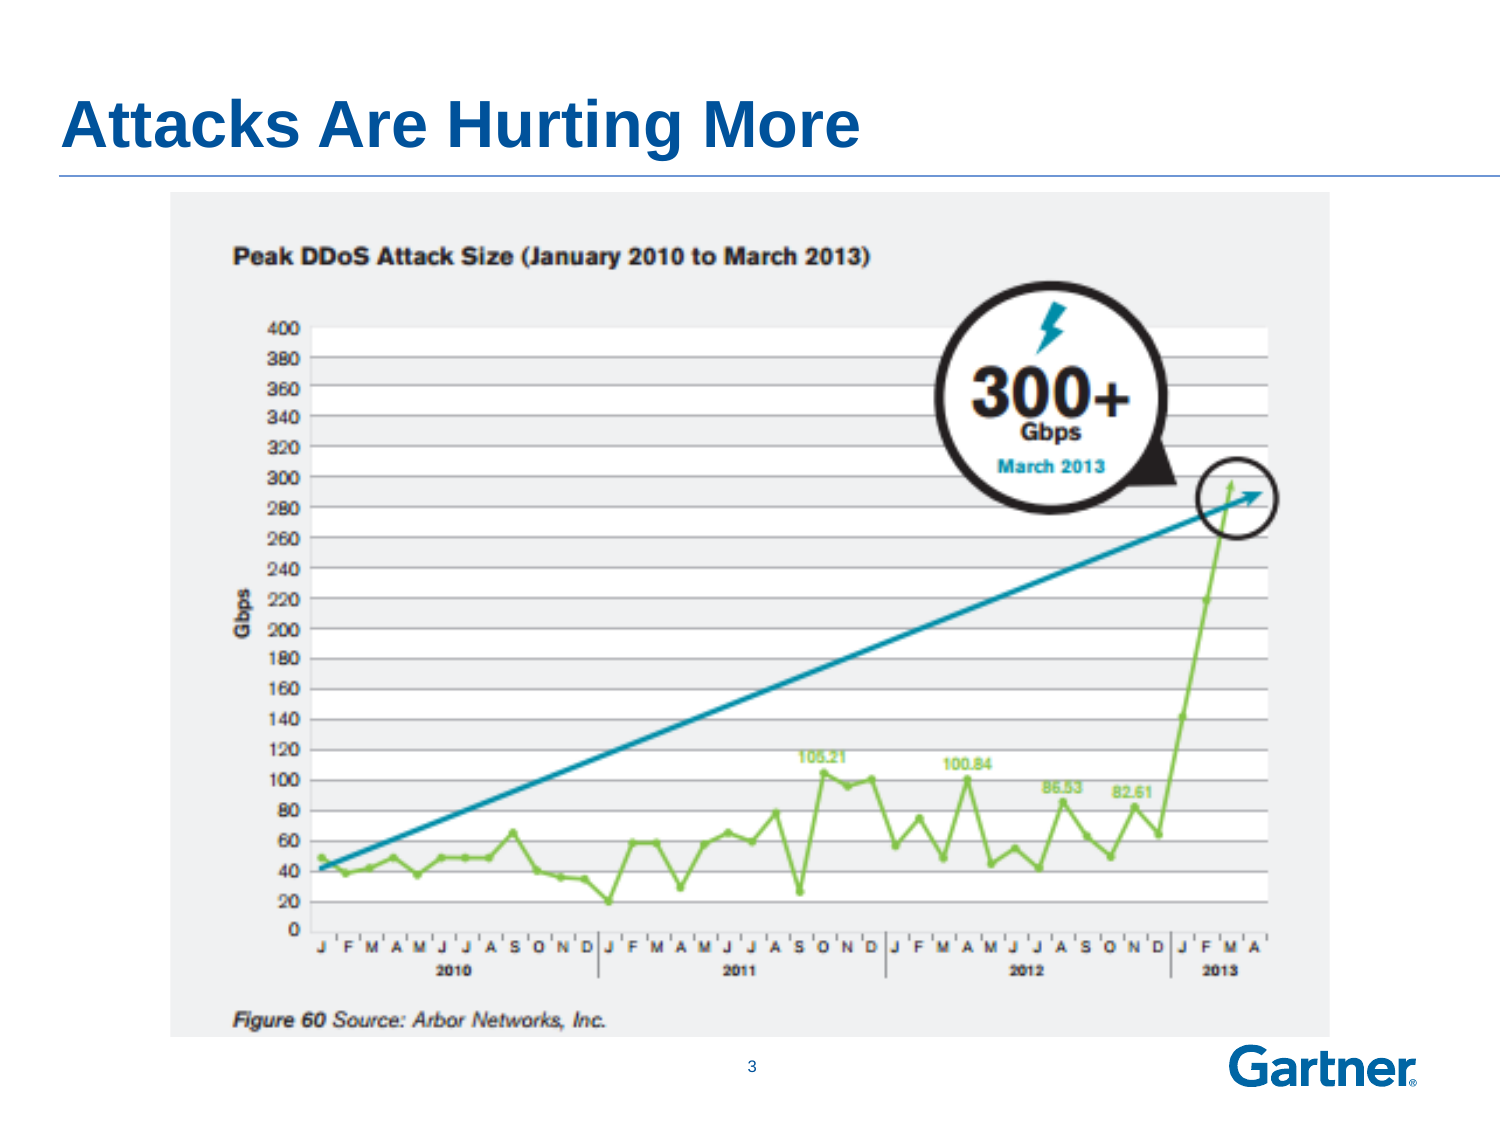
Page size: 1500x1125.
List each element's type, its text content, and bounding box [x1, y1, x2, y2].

title Attacks Are Hurting More [45, 30, 1418, 177]
picture [169, 192, 1330, 1038]
footer 2 [712, 1047, 788, 1086]
